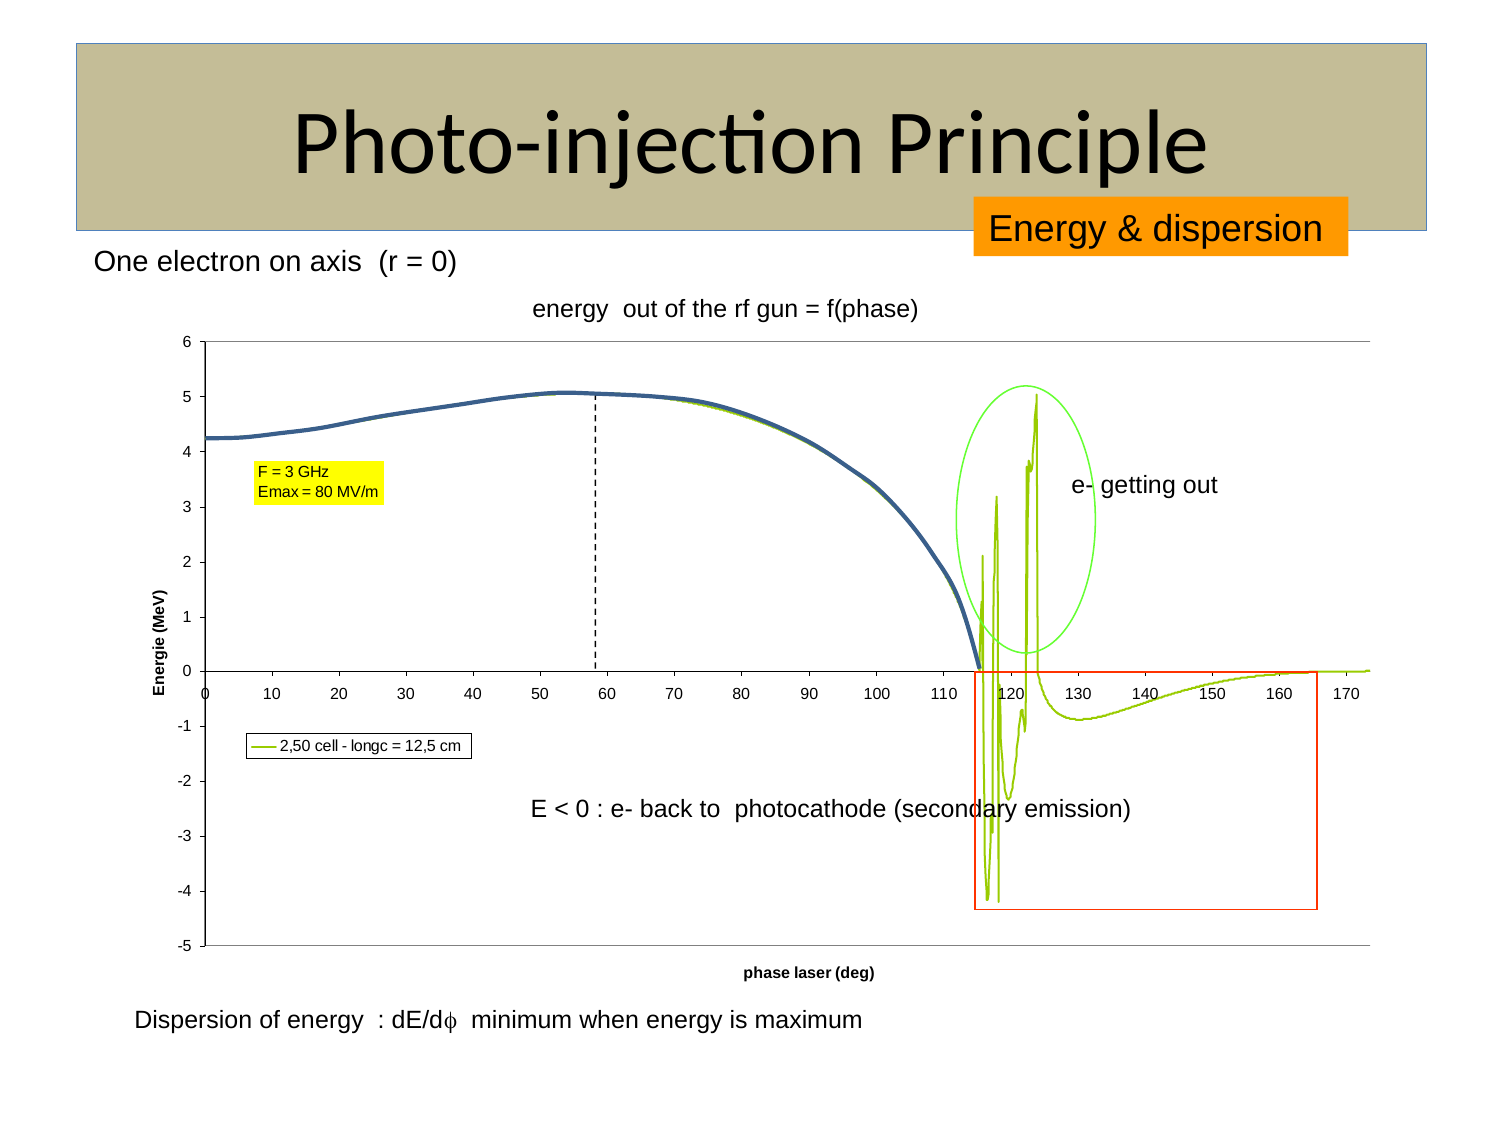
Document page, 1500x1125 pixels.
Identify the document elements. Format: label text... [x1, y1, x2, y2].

picture [129, 262, 1371, 1006]
text_box One electron on axis (r = 0) [78, 234, 474, 285]
text_box Energy & dispersion [973, 196, 1349, 257]
text_box Dispersion of energy : dE/df minimum when energy is maximum [119, 995, 879, 1041]
text_box Photo-injection Principle [76, 43, 1427, 231]
